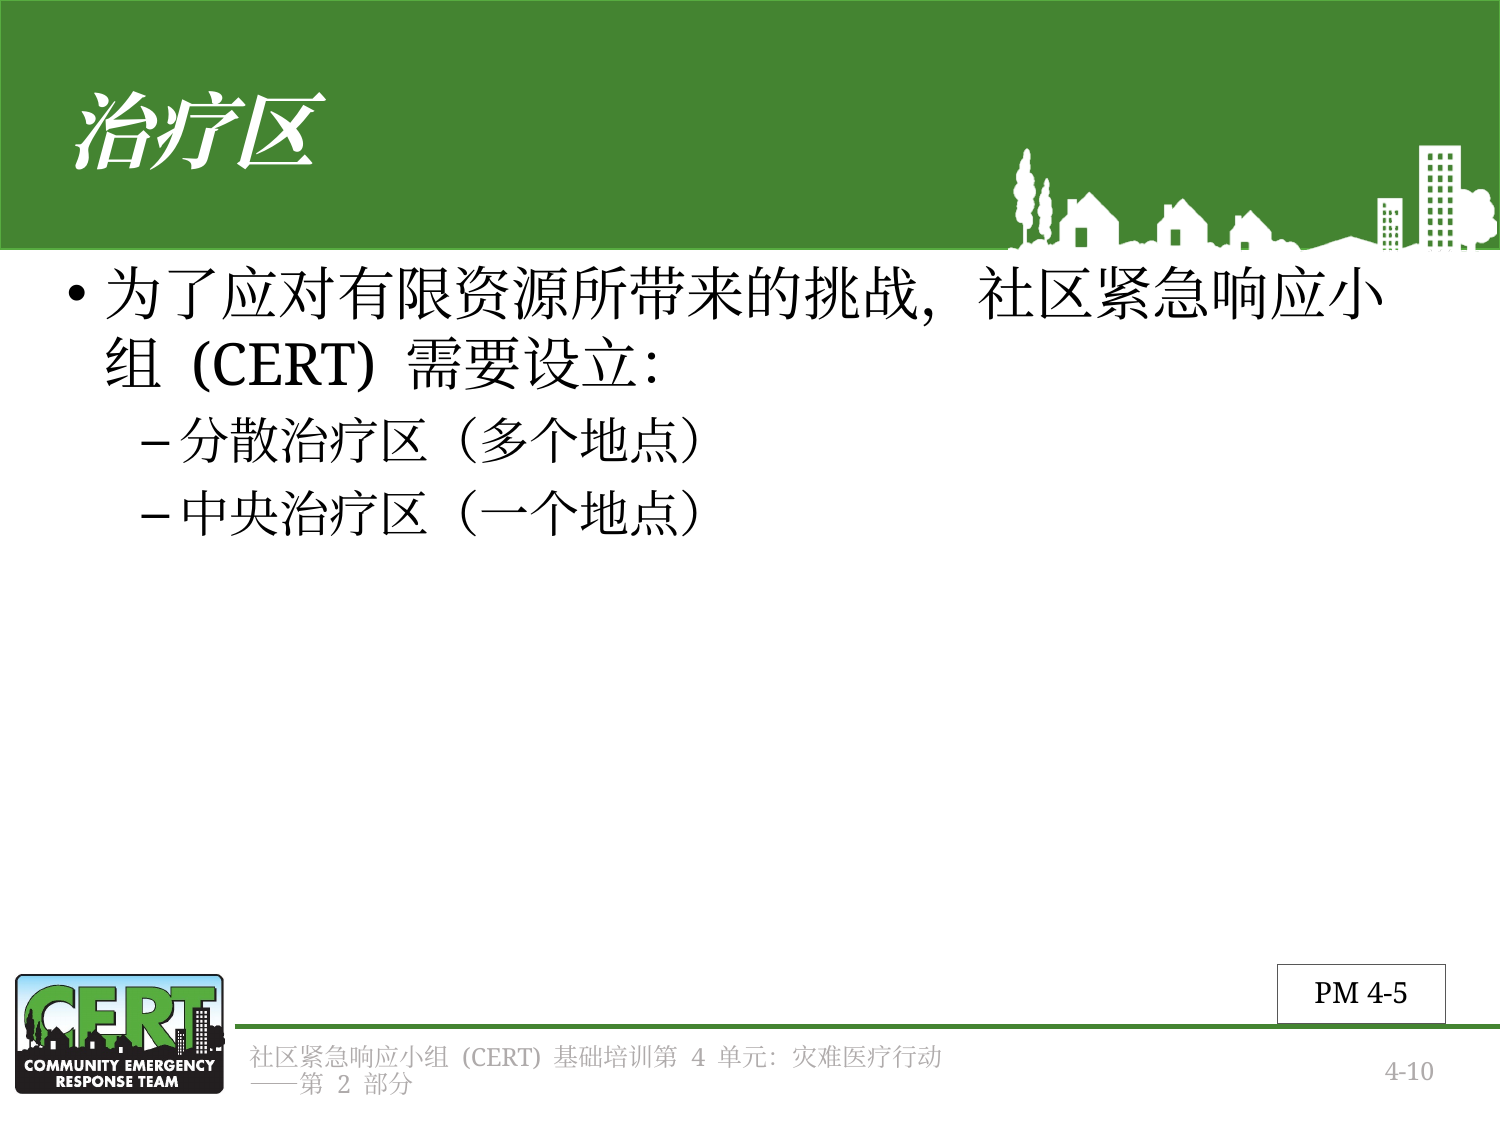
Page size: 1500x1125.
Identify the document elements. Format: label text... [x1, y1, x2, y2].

title 治疗区 [51, 52, 1005, 220]
list PM 4-5 [1277, 964, 1446, 1024]
list 4-10 [1153, 1047, 1450, 1098]
picture [14, 973, 225, 1094]
picture [1005, 138, 1500, 252]
list 为了应对有限资源所带来的挑战，社区紧急响应小组 (CERT) 需要设立： 分散治疗区（多个地点） 中央治疗区（一个地点） [51, 249, 1449, 1034]
list 社区紧急响应小组 (CERT) 基础培训第 4 单元：灾难医疗行动——第 2 部分 [234, 1047, 1005, 1098]
